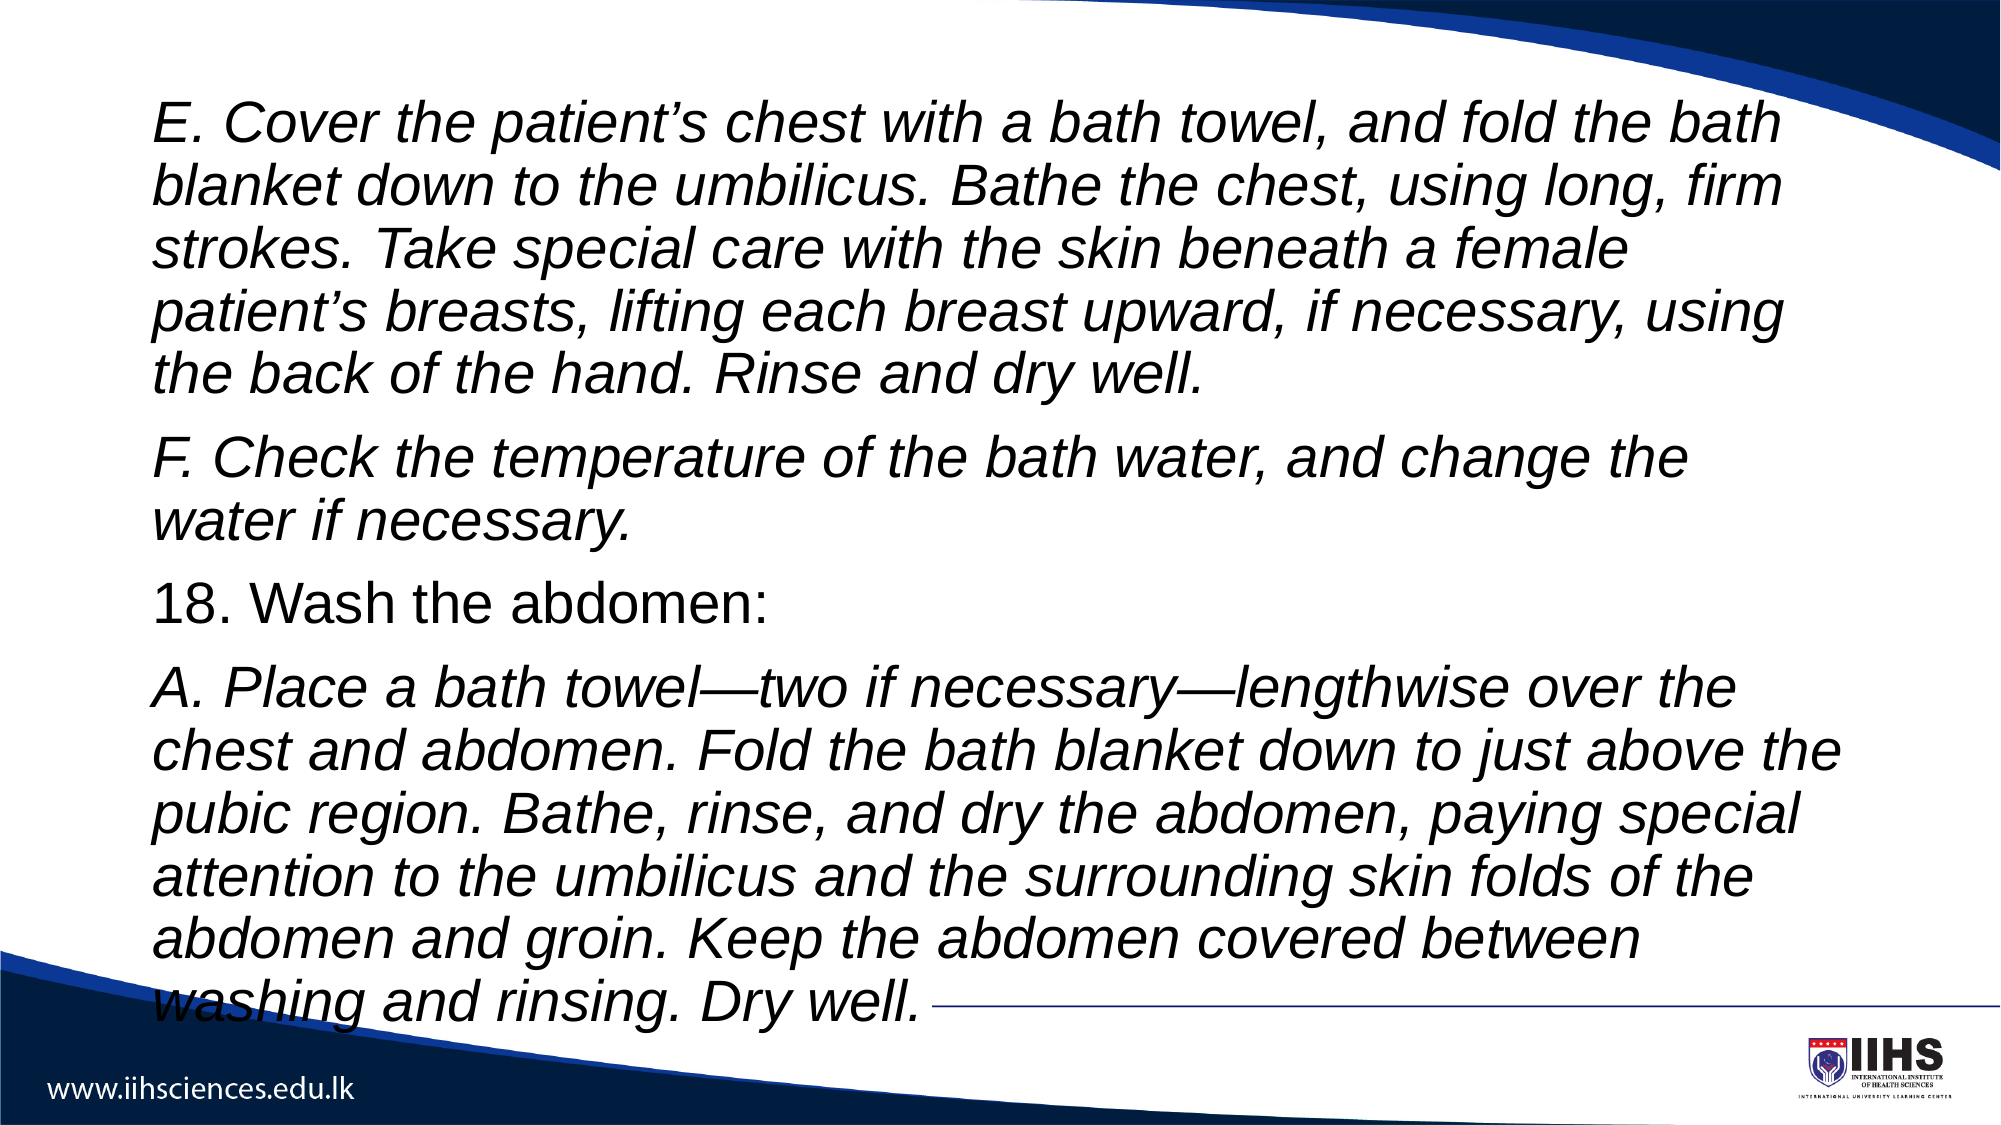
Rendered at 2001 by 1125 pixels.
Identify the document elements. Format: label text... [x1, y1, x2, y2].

list E. Cover the patient’s chest with a bath towel, and fold the bath blanket down to the umbilicus. Bathe the chest, using long, firm strokes. Take special care with the skin beneath a female patient’s breasts, lifting each breast upward, if necessary, using the back of the hand. Rinse and dry well. F. Check the temperature of the bath water, and change the water if necessary. 18. Wash the abdomen: A. Place a bath towel—two if necessary—lengthwise over the chest and abdomen. Fold the bath blanket down to just above the pubic region. Bathe, rinse, and dry the abdomen, paying special attention to the umbilicus and the surrounding skin folds of the abdomen and groin. Keep the abdomen covered between washing and rinsing. Dry well. [137, 84, 1863, 1089]
picture [0, 0, 2001, 1125]
